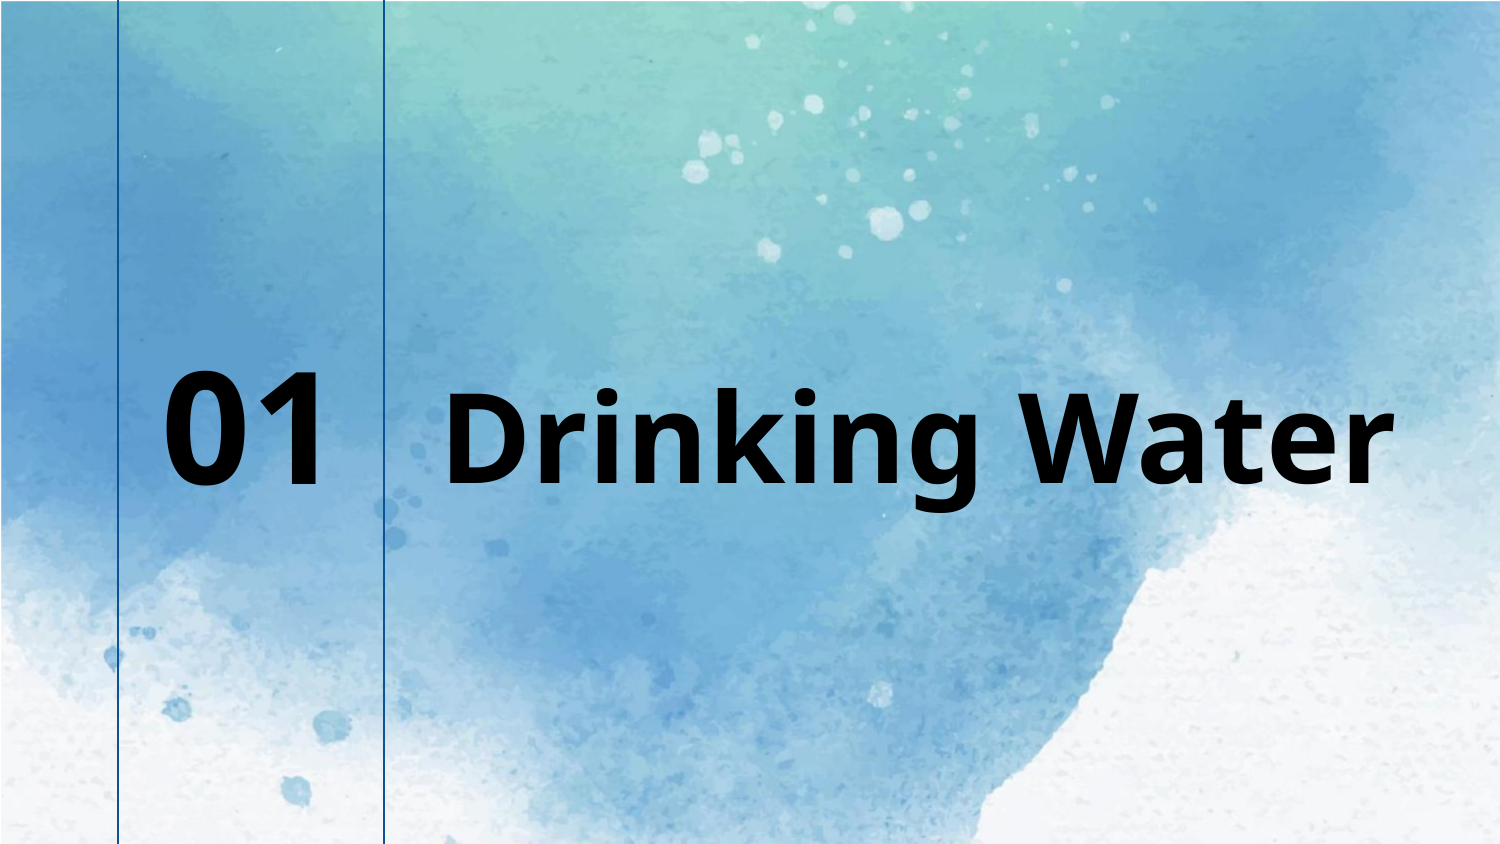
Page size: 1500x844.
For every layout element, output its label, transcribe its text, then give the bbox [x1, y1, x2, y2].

title Drinking Water [424, 238, 1500, 628]
picture [2, 2, 117, 844]
title 01 [117, 0, 386, 844]
picture [386, 2, 1500, 844]
